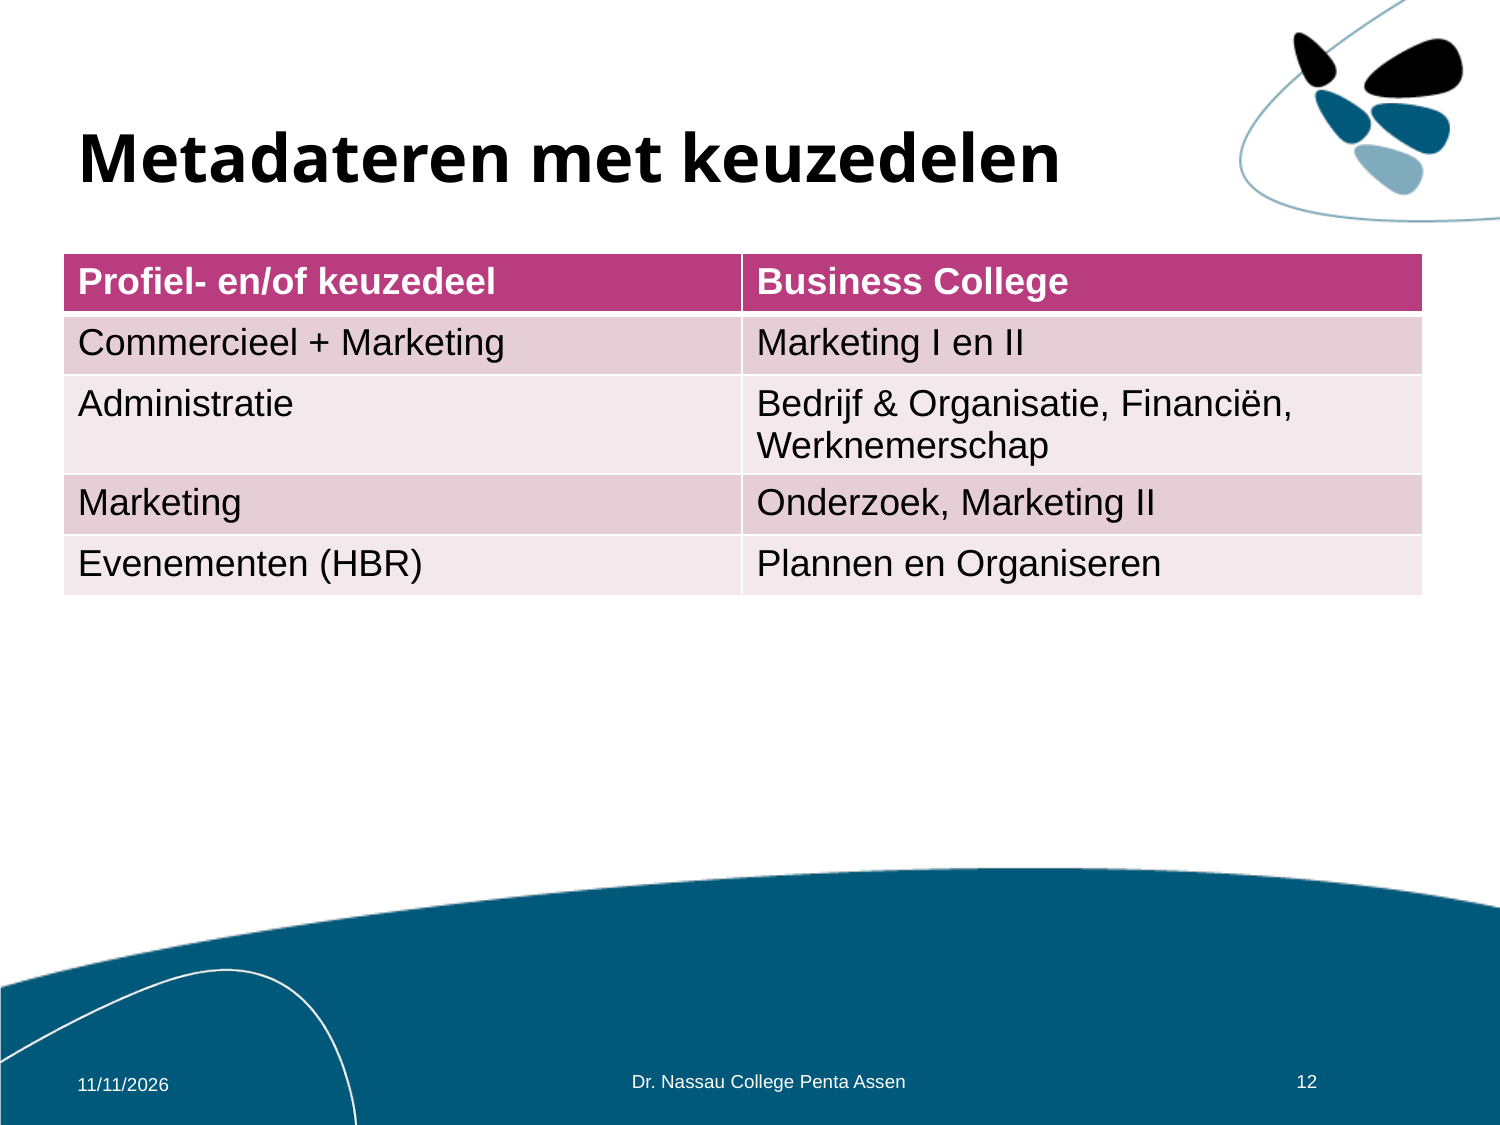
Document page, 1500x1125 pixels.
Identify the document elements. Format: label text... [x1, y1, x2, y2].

picture [325, 1028, 335, 1046]
picture [0, 849, 1500, 988]
table_cell Bedrijf & Organisatie, Financiën, Werknemerschap [743, 376, 1422, 473]
picture [270, 978, 323, 1024]
table_header Business College [743, 254, 1422, 311]
title Metadateren met keuzedelen [62, 62, 1151, 251]
picture [150, 977, 179, 987]
picture [85, 1008, 101, 1016]
table_cell Administratie [64, 376, 741, 473]
picture [104, 997, 125, 1007]
picture [180, 969, 269, 978]
picture [11, 1016, 84, 1056]
table_header Profiel- en/of keuzedeel [64, 254, 741, 311]
picture [336, 1049, 355, 1114]
table_cell Onderzoek, Marketing II [743, 475, 1422, 534]
picture [1115, 0, 1500, 237]
table_cell Marketing I en II [743, 317, 1422, 374]
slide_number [62, 1065, 313, 1125]
table_cell Marketing [64, 475, 741, 534]
picture [126, 987, 149, 997]
slide_number 12 [1174, 1062, 1333, 1125]
picture [0, 1056, 10, 1063]
footer Dr. Nassau College Penta Assen [387, 1062, 1151, 1125]
table_cell Plannen en Organiseren [743, 536, 1422, 595]
table_cell Commercieel + Marketing [64, 317, 741, 374]
table_cell Evenementen (HBR) [64, 536, 741, 595]
